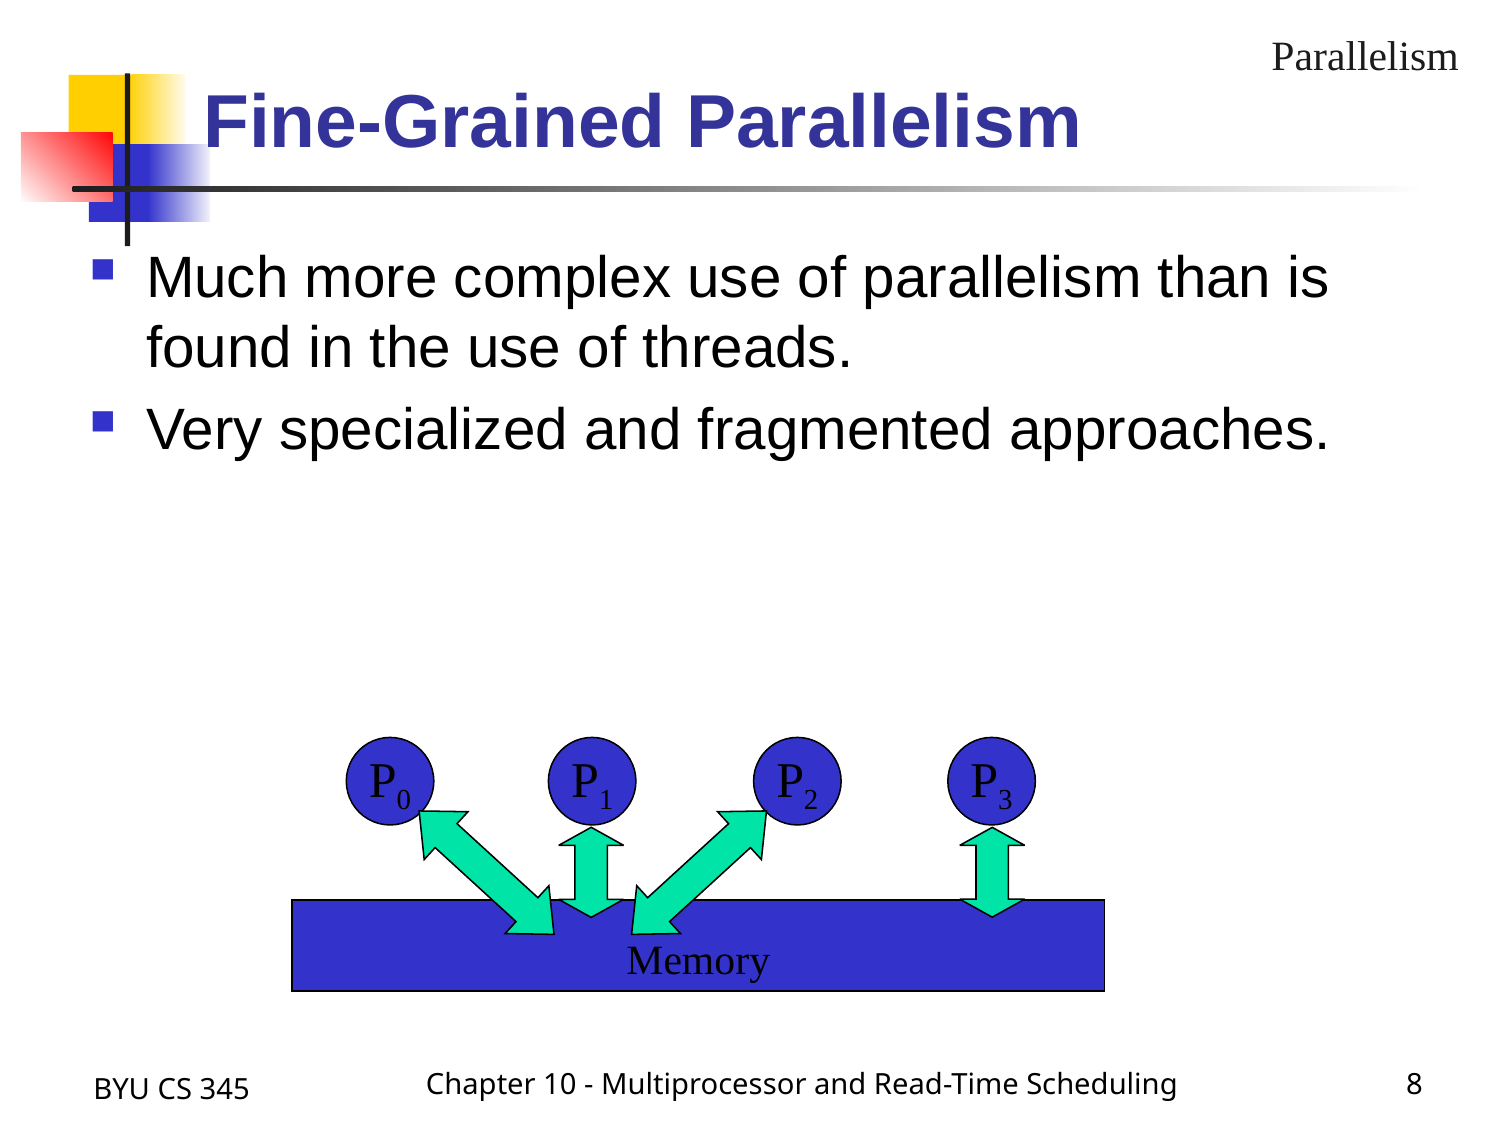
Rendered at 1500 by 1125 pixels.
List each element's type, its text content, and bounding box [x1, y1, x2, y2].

slide_number 8 [1125, 1037, 1438, 1113]
text_box Parallelism [936, 21, 1474, 86]
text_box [291, 737, 1105, 992]
slide_number BYU CS 345 [78, 1037, 383, 1113]
footer Chapter 10 - Multiprocessor and Read-Time Scheduling [383, 1037, 1125, 1113]
list Much more complex use of parallelism than is found in the use of threads. Very specialized and fragmented approaches. [75, 232, 1444, 496]
title Fine-Grained Parallelism [188, 62, 1468, 174]
